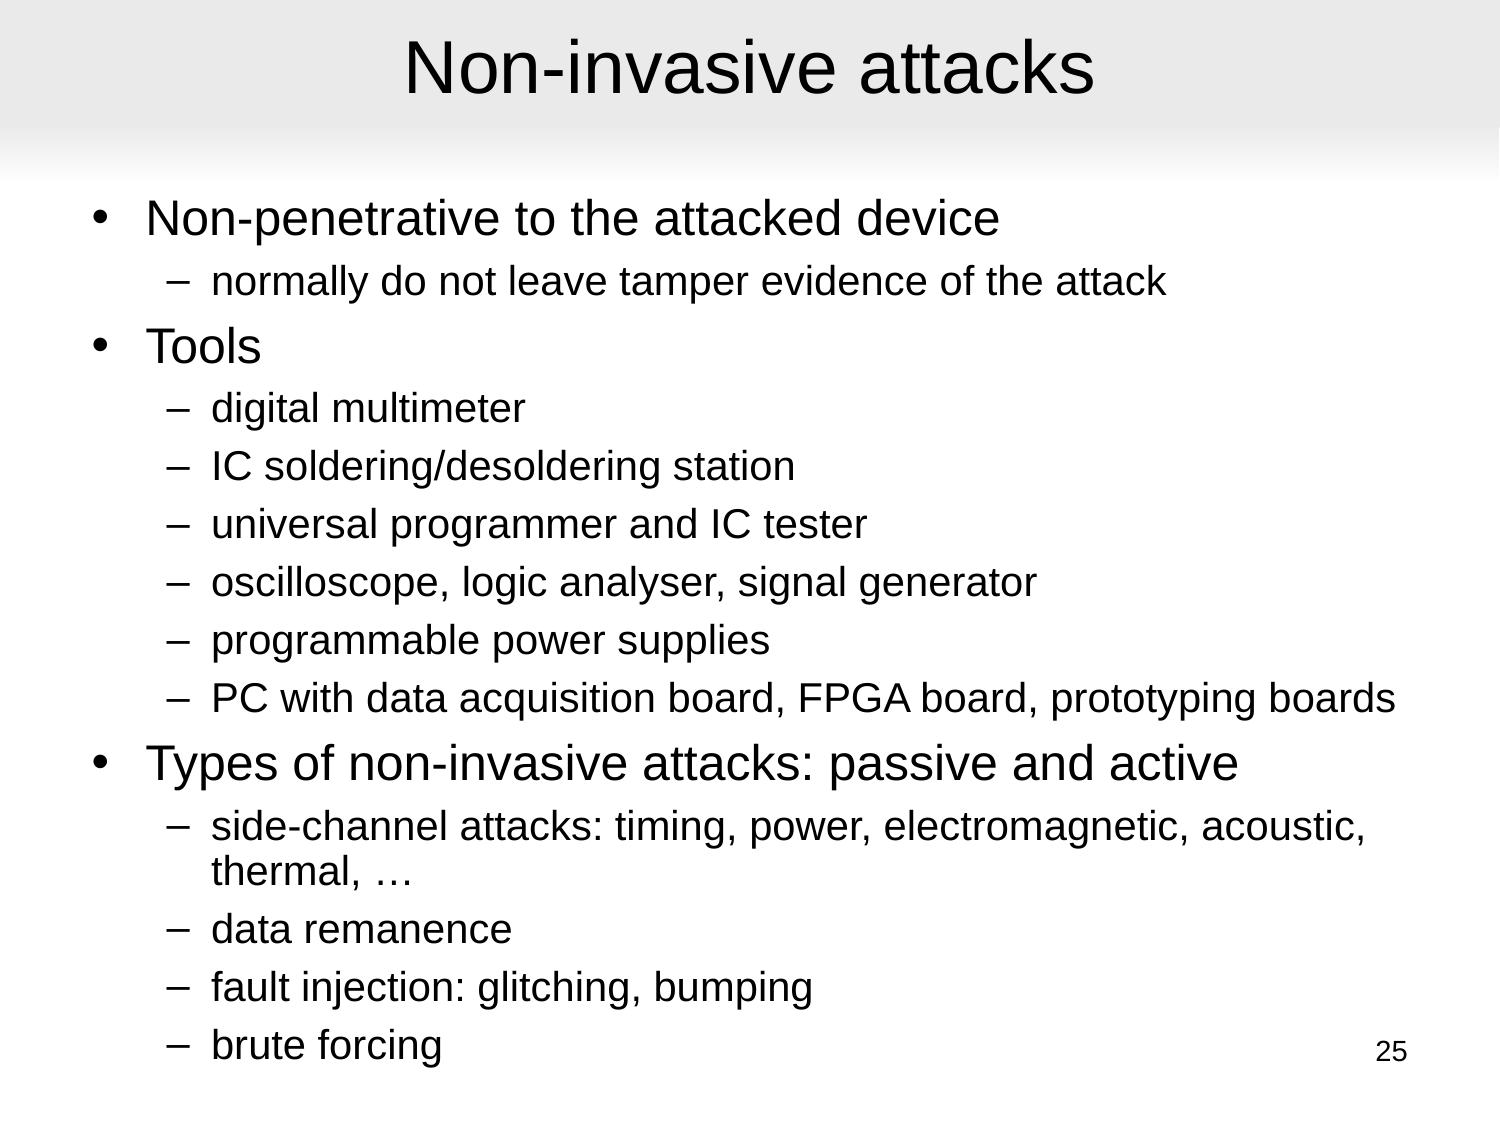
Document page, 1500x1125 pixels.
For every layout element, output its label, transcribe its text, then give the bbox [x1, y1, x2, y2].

list Non-penetrative to the attacked device normally do not leave tamper evidence of the attack Tools digital multimeter IC soldering/desoldering station universal programmer and IC tester oscilloscope, logic analyser, signal generator programmable power supplies PC with data acquisition board, FPGA board, prototyping boards Types of non-invasive attacks: passive and active side-channel attacks: timing, power, electromagnetic, acoustic, thermal, … data remanence fault injection: glitching, bumping brute forcing [76, 184, 1425, 1047]
slide_number 25 [1074, 1024, 1423, 1102]
title Non-invasive attacks [0, 0, 1500, 128]
